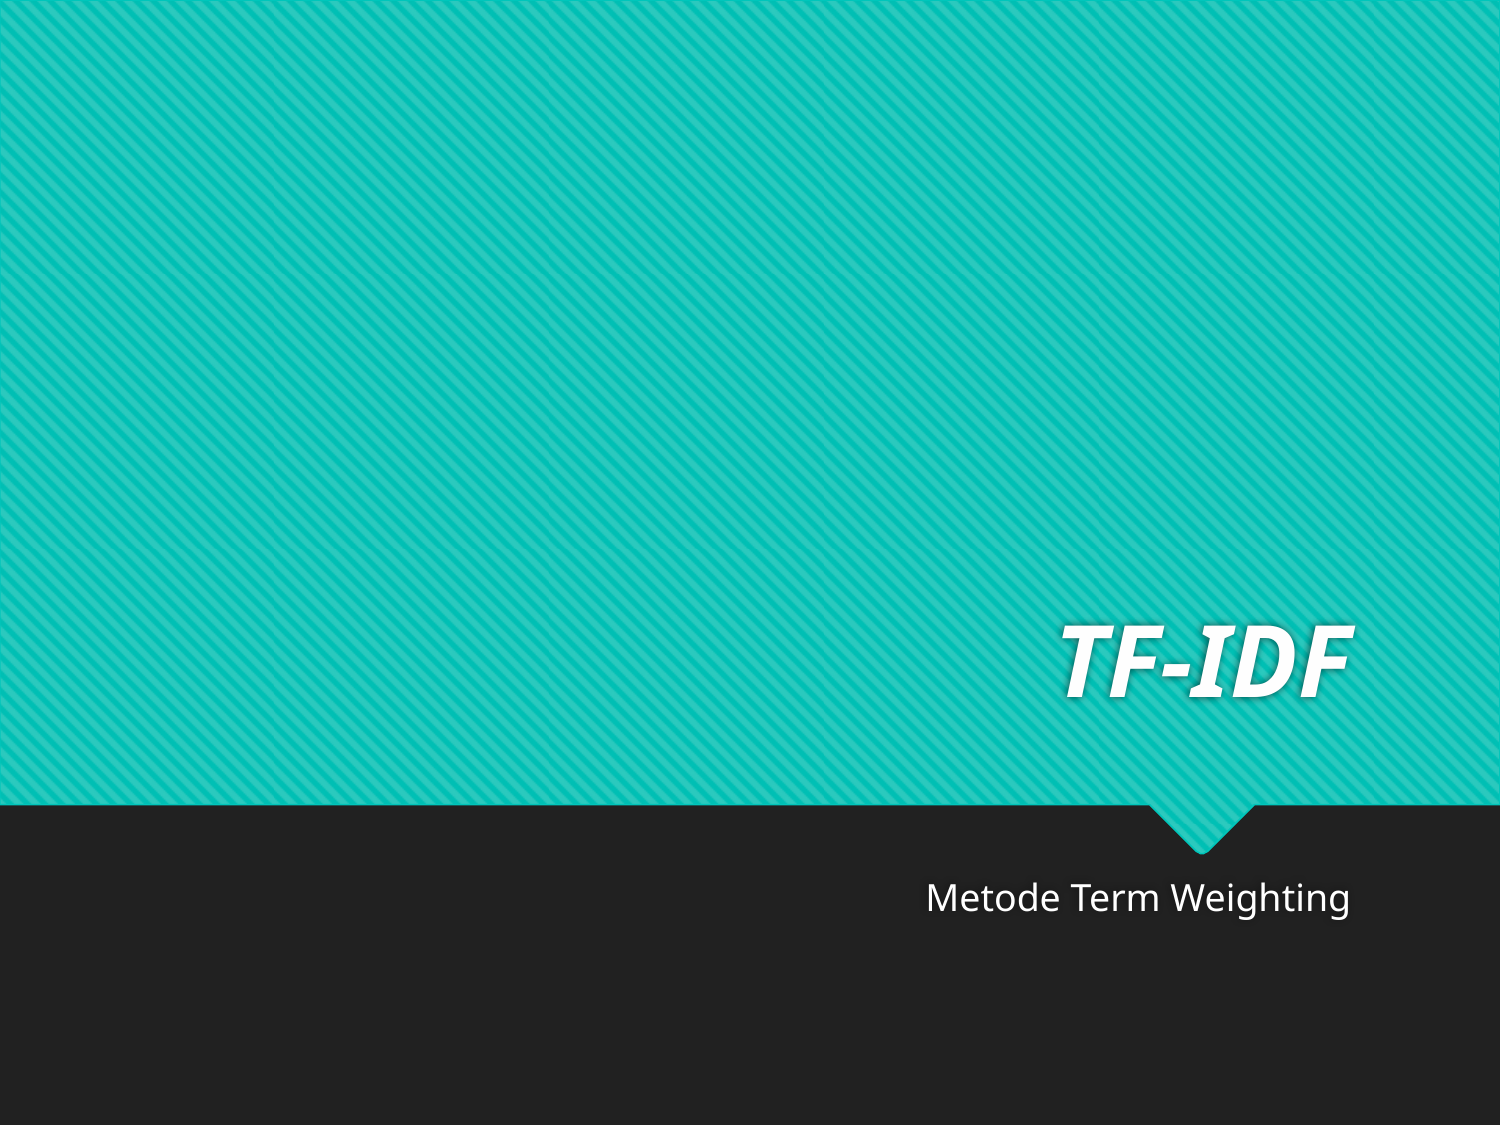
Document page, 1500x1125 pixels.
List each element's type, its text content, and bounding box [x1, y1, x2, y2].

list Metode Term Weighting [132, 866, 1367, 938]
title TF-IDF [132, 484, 1367, 726]
